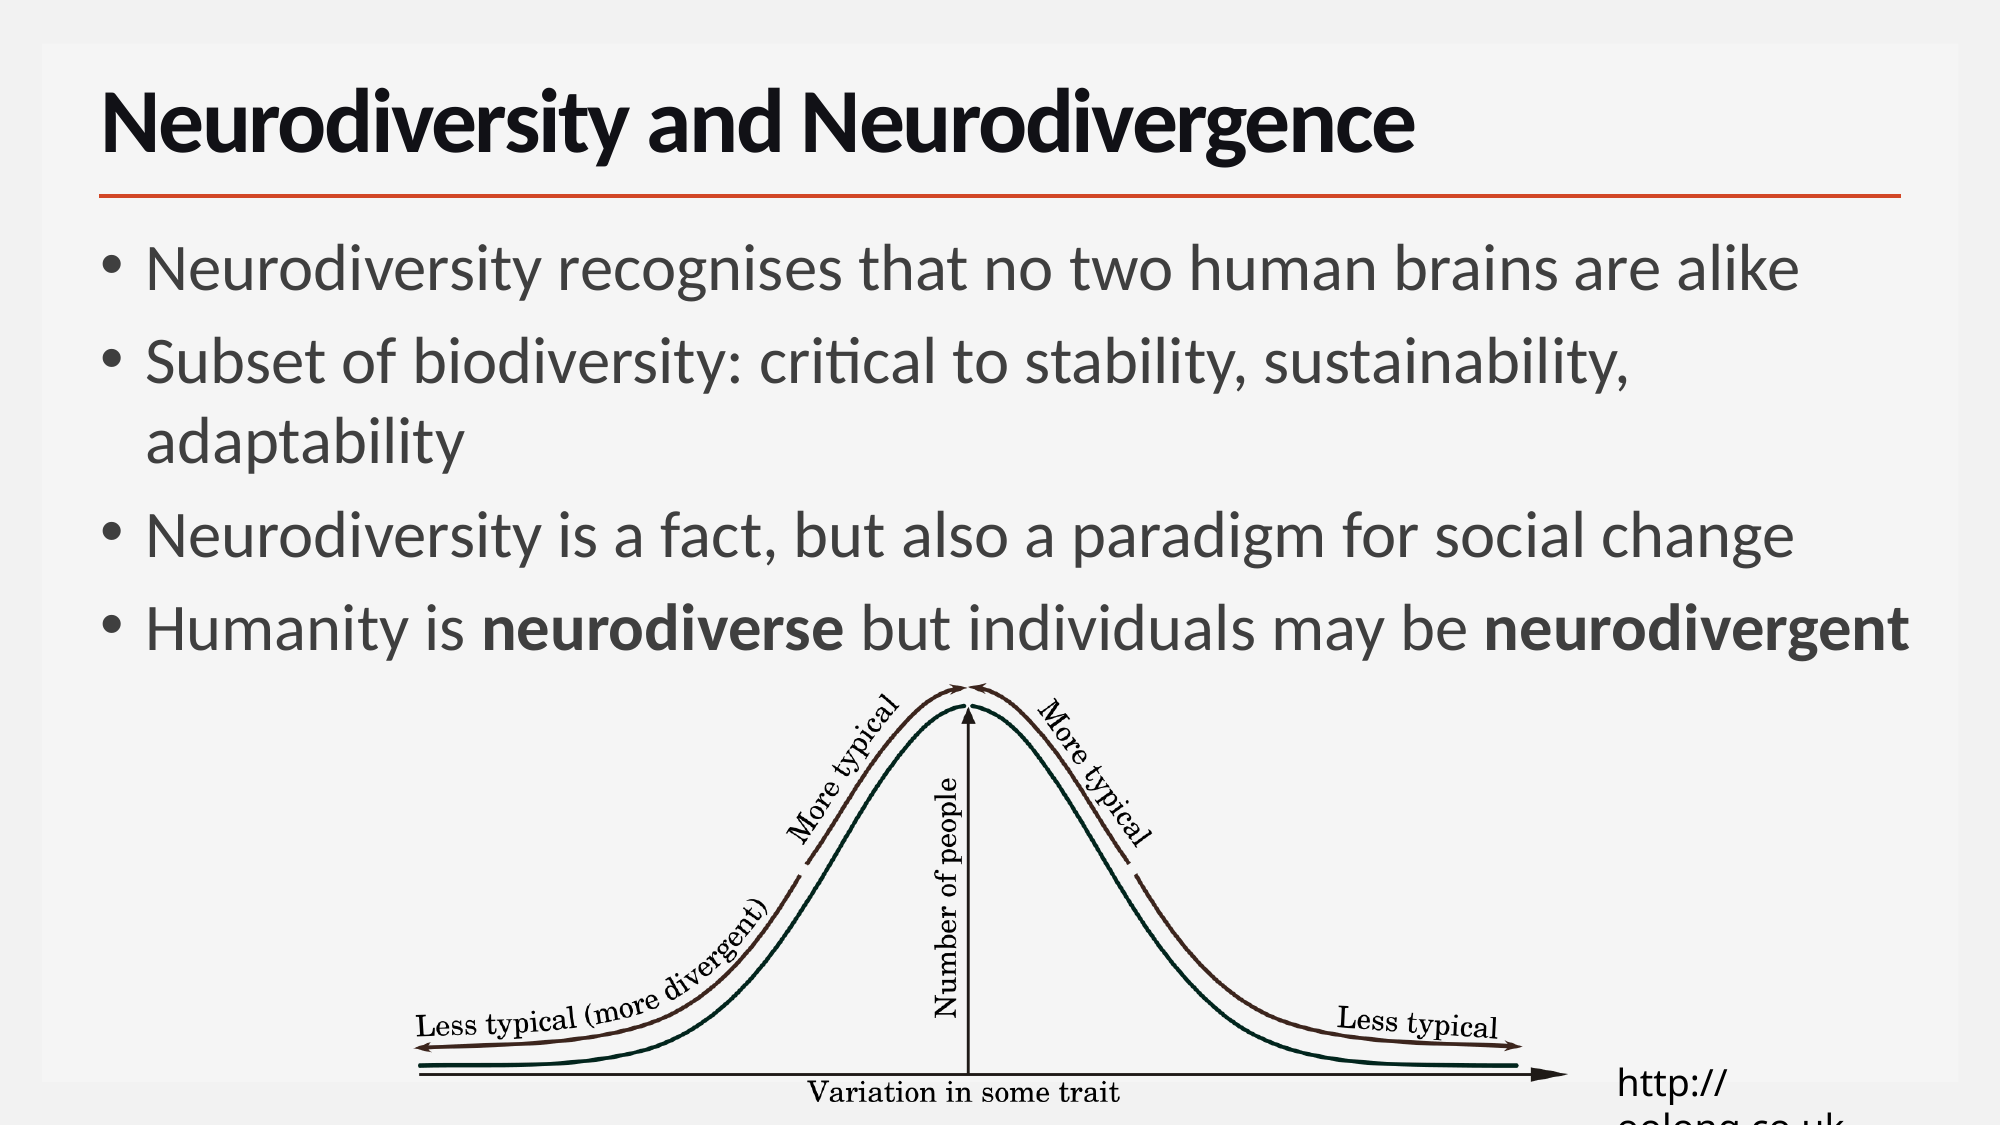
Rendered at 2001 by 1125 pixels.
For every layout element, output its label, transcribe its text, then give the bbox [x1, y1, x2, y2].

picture [412, 683, 1568, 1102]
text_box http://oolong.co.uk [1601, 1051, 1954, 1125]
text_box Neurodiversity recognises that no two human brains are alike Subset of biodiversity: critical to stability, sustainability, adaptability Neurodiversity is a fact, but also a paradigm for social change Humanity is neurodiverse but individuals may be neurodivergent [85, 216, 1954, 671]
title Neurodiversity and Neurodivergence [85, 73, 1895, 179]
